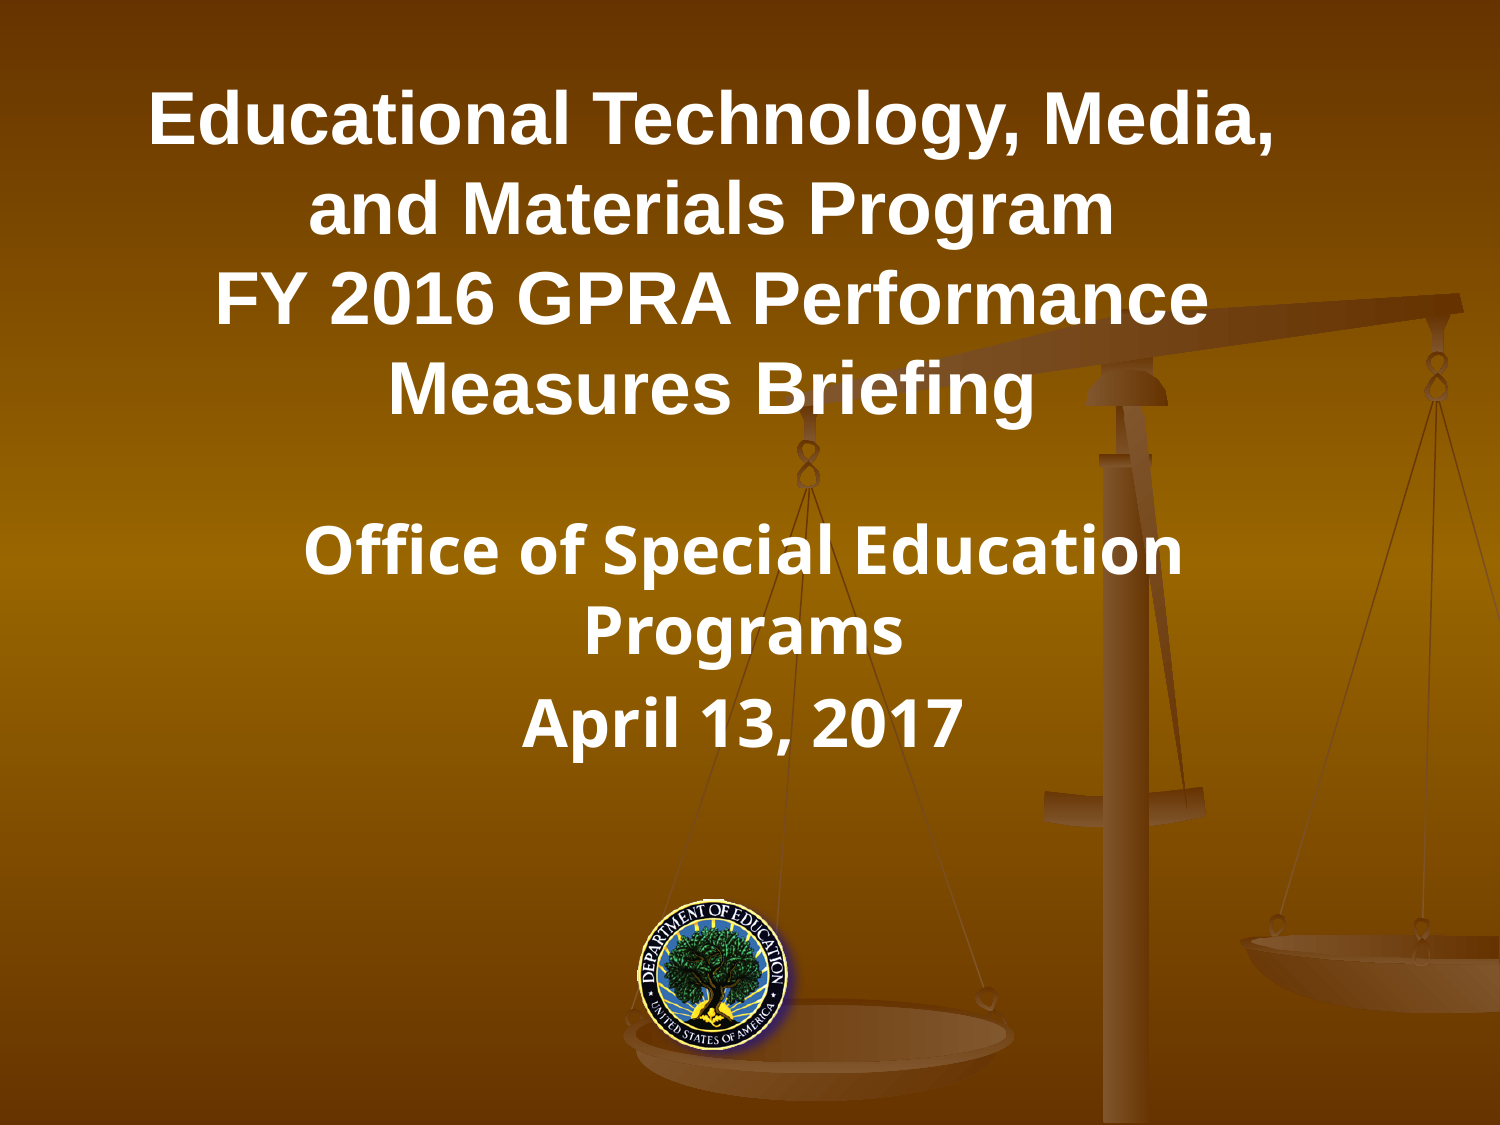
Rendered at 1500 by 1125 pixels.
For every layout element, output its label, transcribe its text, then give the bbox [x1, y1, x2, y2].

picture [637, 899, 788, 1051]
title Educational Technology, Media, and Materials Program FY 2016 GPRA Performance Measures Briefing [75, 62, 1350, 438]
subtitle Office of Special Education Programs April 13, 2017 [162, 500, 1325, 875]
